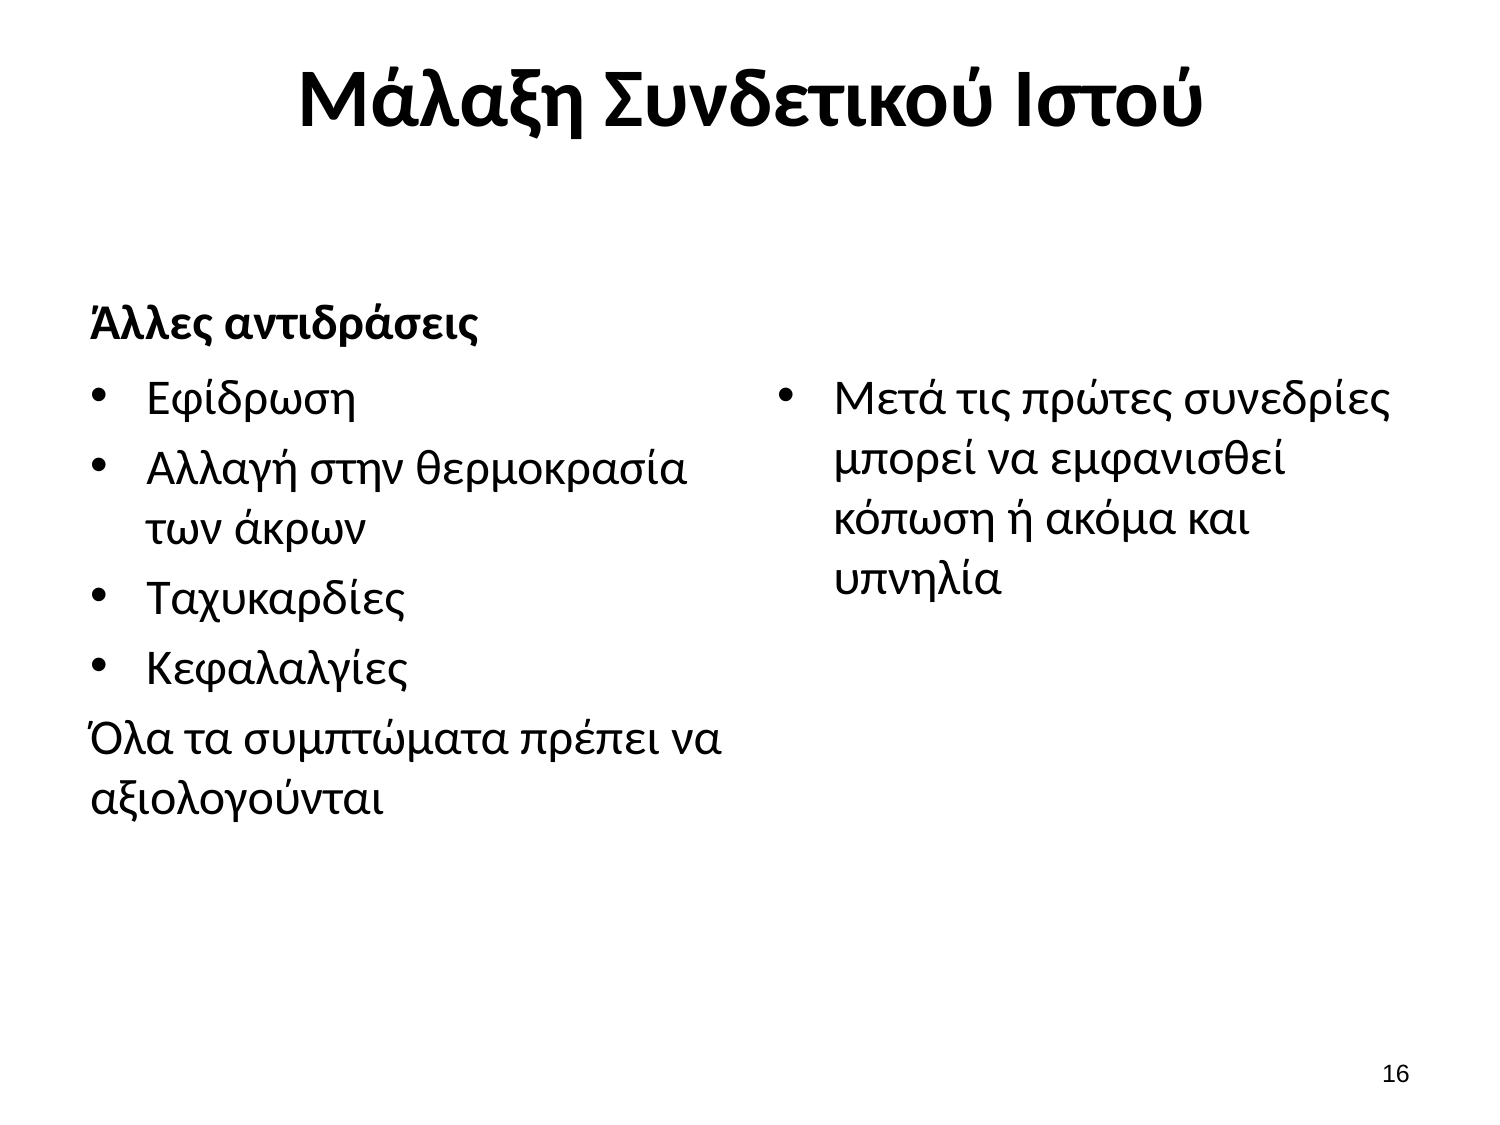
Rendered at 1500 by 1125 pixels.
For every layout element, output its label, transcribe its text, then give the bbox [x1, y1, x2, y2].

list Μετά τις πρώτες συνεδρίες μπορεί να εμφανισθεί κόπωση ή ακόμα και υπνηλία [761, 356, 1425, 1024]
list Εφίδρωση Αλλαγή στην θερμοκρασία των άκρων Ταχυκαρδίες Κεφαλαλγίες Όλα τα συμπτώματα πρέπει να αξιολογούνται [75, 356, 738, 1024]
title Μάλαξη Συνδετικού Ιστού [76, 19, 1427, 169]
slide_number 15 [1074, 1042, 1425, 1103]
list Άλλες αντιδράσεις [75, 196, 738, 356]
